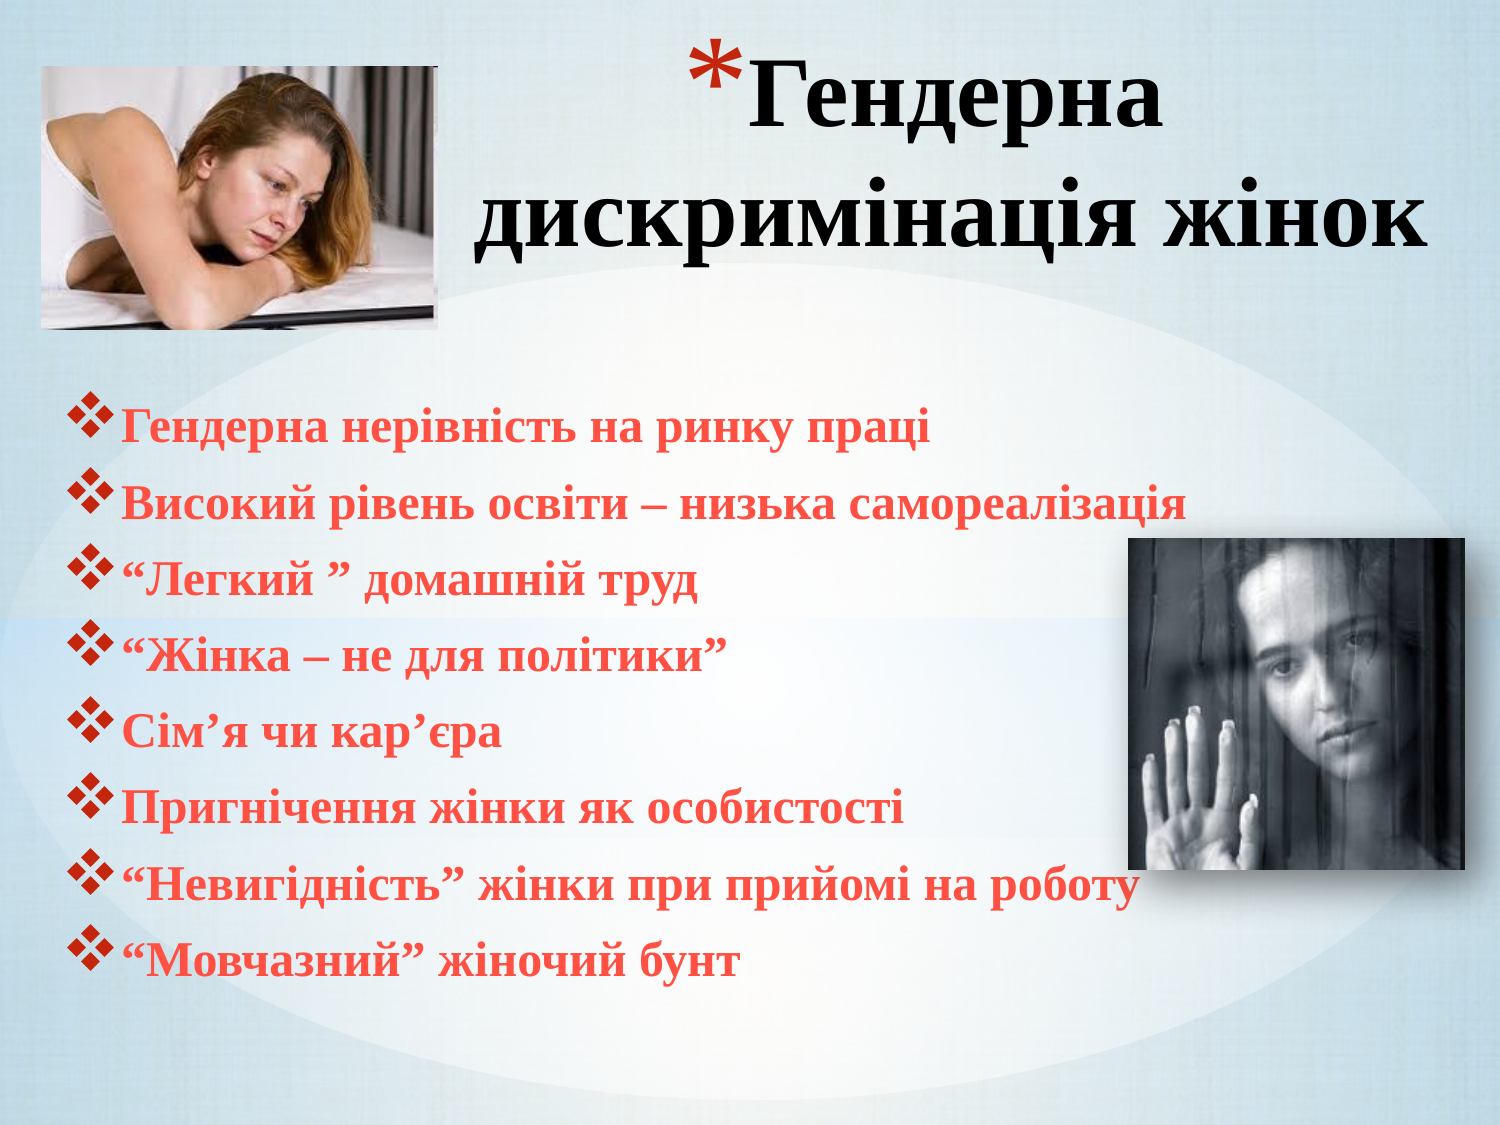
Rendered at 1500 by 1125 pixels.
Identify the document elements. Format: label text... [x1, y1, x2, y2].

picture [40, 66, 438, 331]
title Гендерна дискримінація жінок [395, 19, 1454, 231]
list Гендерна нерівність на ринку праці Високий рівень освіти – низька самореалізація “Легкий ” домашній труд “Жінка – не для політики” Сім’я чи кар’єра Пригнічення жінки як особистості “Невигідність” жінки при прийомі на роботу “Мовчазний” жіночий бунт [39, 385, 1327, 1071]
picture [1127, 538, 1465, 870]
